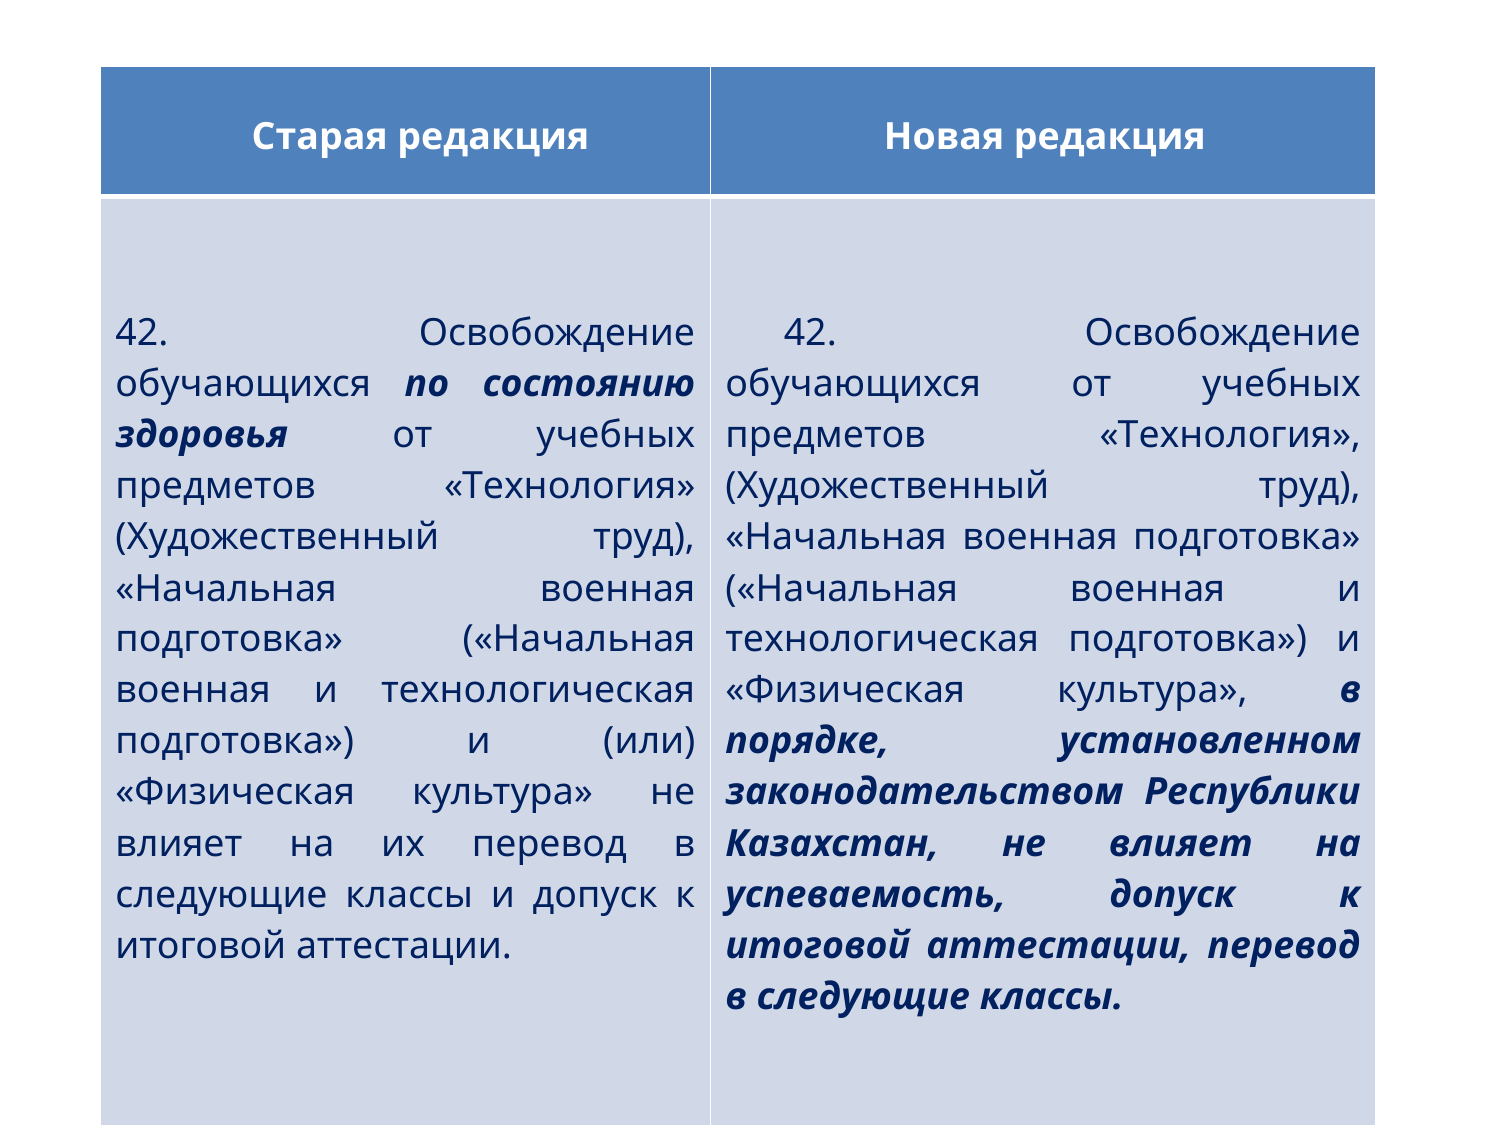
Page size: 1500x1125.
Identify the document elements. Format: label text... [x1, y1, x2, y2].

table_header Новая редакция [711, 67, 1375, 194]
table_cell 42. Освобождение обучающихся по состоянию здоровья от учебных предметов «Технология» (Художественный труд), «Начальная военная подготовка» («Начальная военная и технологическая подготовка») и (или) «Физическая культура» не влияет на их перевод в следующие классы и допуск к итоговой аттестации. [101, 199, 710, 1125]
table_header Старая редакция [101, 67, 710, 194]
table_cell 42. Освобождение обучающихся от учебных предметов «Технология», (Художественный труд), «Начальная военная подготовка» («Начальная военная и технологическая подготовка») и «Физическая культура», в порядке, установленном законодательством Республики Казахстан, не влияет на успеваемость, допуск к итоговой аттестации, перевод в следующие классы. [711, 199, 1375, 1125]
title [112, 42, 1388, 138]
